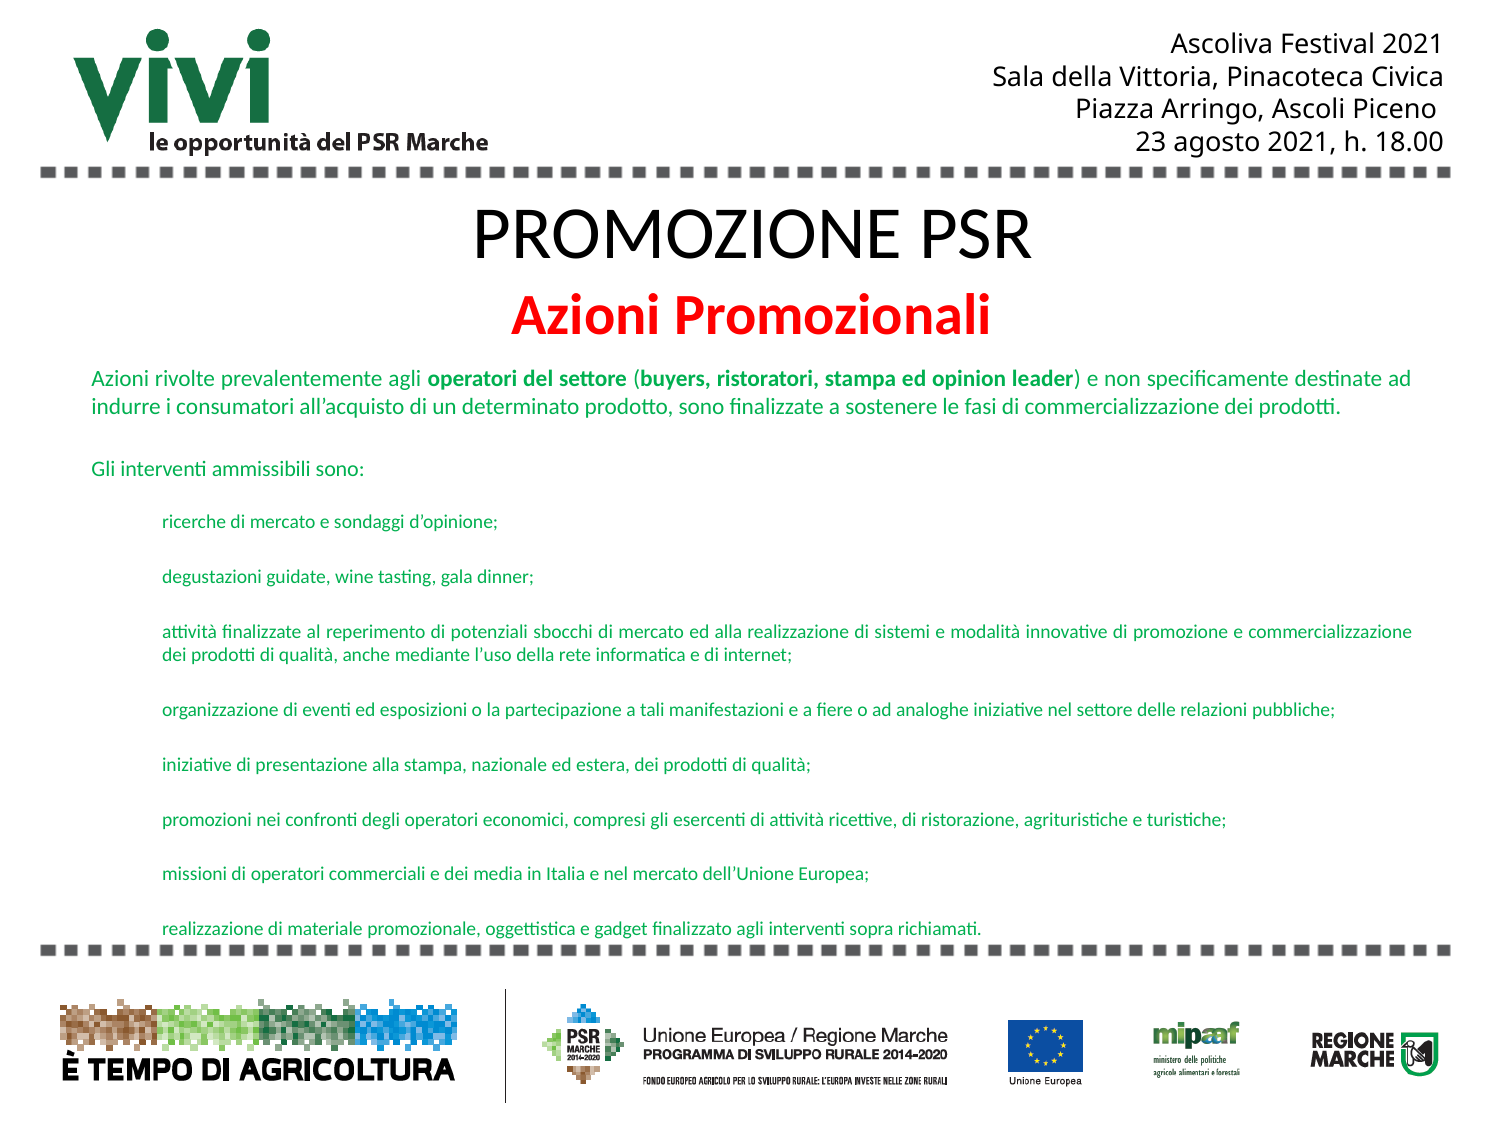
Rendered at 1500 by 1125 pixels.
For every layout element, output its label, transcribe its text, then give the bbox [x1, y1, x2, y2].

text_box Azioni rivolte prevalentemente agli operatori del settore (buyers, ristoratori, stampa ed opinion leader) e non specificamente destinate ad indurre i consumatori all’acquisto di un determinato prodotto, sono finalizzate a sostenere le fasi di commercializzazione dei prodotti. Gli interventi ammissibili sono: ricerche di mercato e sondaggi d’opinione; degustazioni guidate, wine tasting, gala dinner; attività finalizzate al reperimento di potenziali sbocchi di mercato ed alla realizzazione di sistemi e modalità innovative di promozione e commercializzazione dei prodotti di qualità, anche mediante l’uso della rete informatica e di internet; organizzazione di eventi ed esposizioni o la partecipazione a tali manifestazioni e a fiere o ad analoghe iniziative nel settore delle relazioni pubbliche; iniziative di presentazione alla stampa, nazionale ed estera, dei prodotti di qualità; promozioni nei confronti degli operatori economici, compresi gli esercenti di attività ricettive, di ristorazione, agrituristiche e turistiche; missioni di operatori commerciali e dei media in Italia e nel mercato dell’Unione Europea; realizzazione di materiale promozionale, oggettistica e gadget finalizzato agli interventi sopra richiamati. [76, 356, 1427, 924]
picture [0, 926, 1486, 1107]
text_box PROMOZIONE PSR [78, 219, 1429, 289]
text_box Ascoliva Festival 2021 Sala della Vittoria, Pinacoteca Civica Piazza Arringo, Ascoli Piceno 23 agosto 2021, h. 18.00 [927, 19, 1459, 147]
text_box Azioni Promozionali [105, 259, 1380, 363]
picture [0, 14, 1486, 211]
